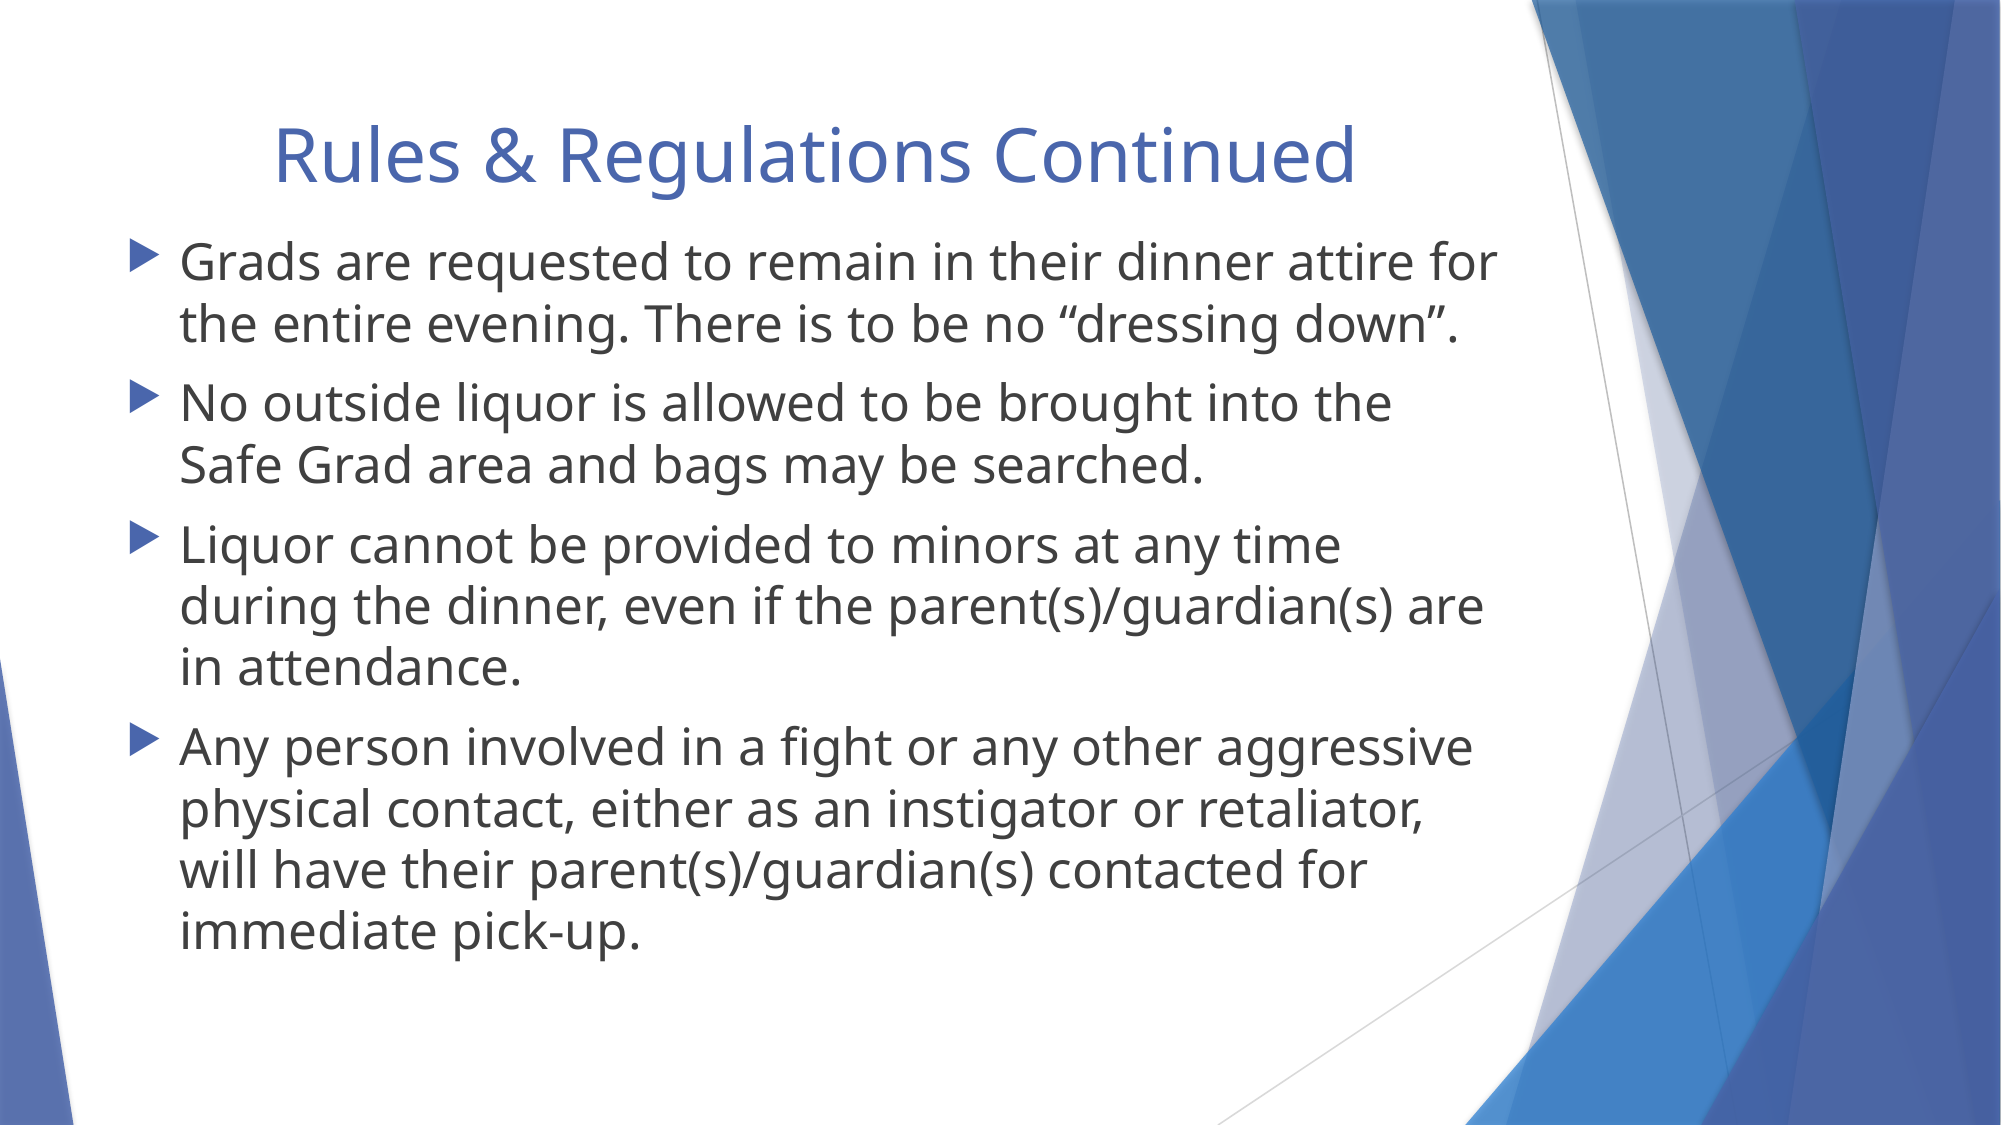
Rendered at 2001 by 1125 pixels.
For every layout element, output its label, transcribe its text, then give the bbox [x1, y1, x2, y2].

list Grads are requested to remain in their dinner attire for the entire evening. There is to be no “dressing down”. No outside liquor is allowed to be brought into the Safe Grad area and bags may be searched. Liquor cannot be provided to minors at any time during the dinner, even if the parent(s)/guardian(s) are in attendance. Any person involved in a fight or any other aggressive physical contact, either as an instigator or retaliator, will have their parent(s)/guardian(s) contacted for immediate pick-up. [111, 222, 1522, 991]
title Rules & Regulations Continued [111, 99, 1522, 222]
